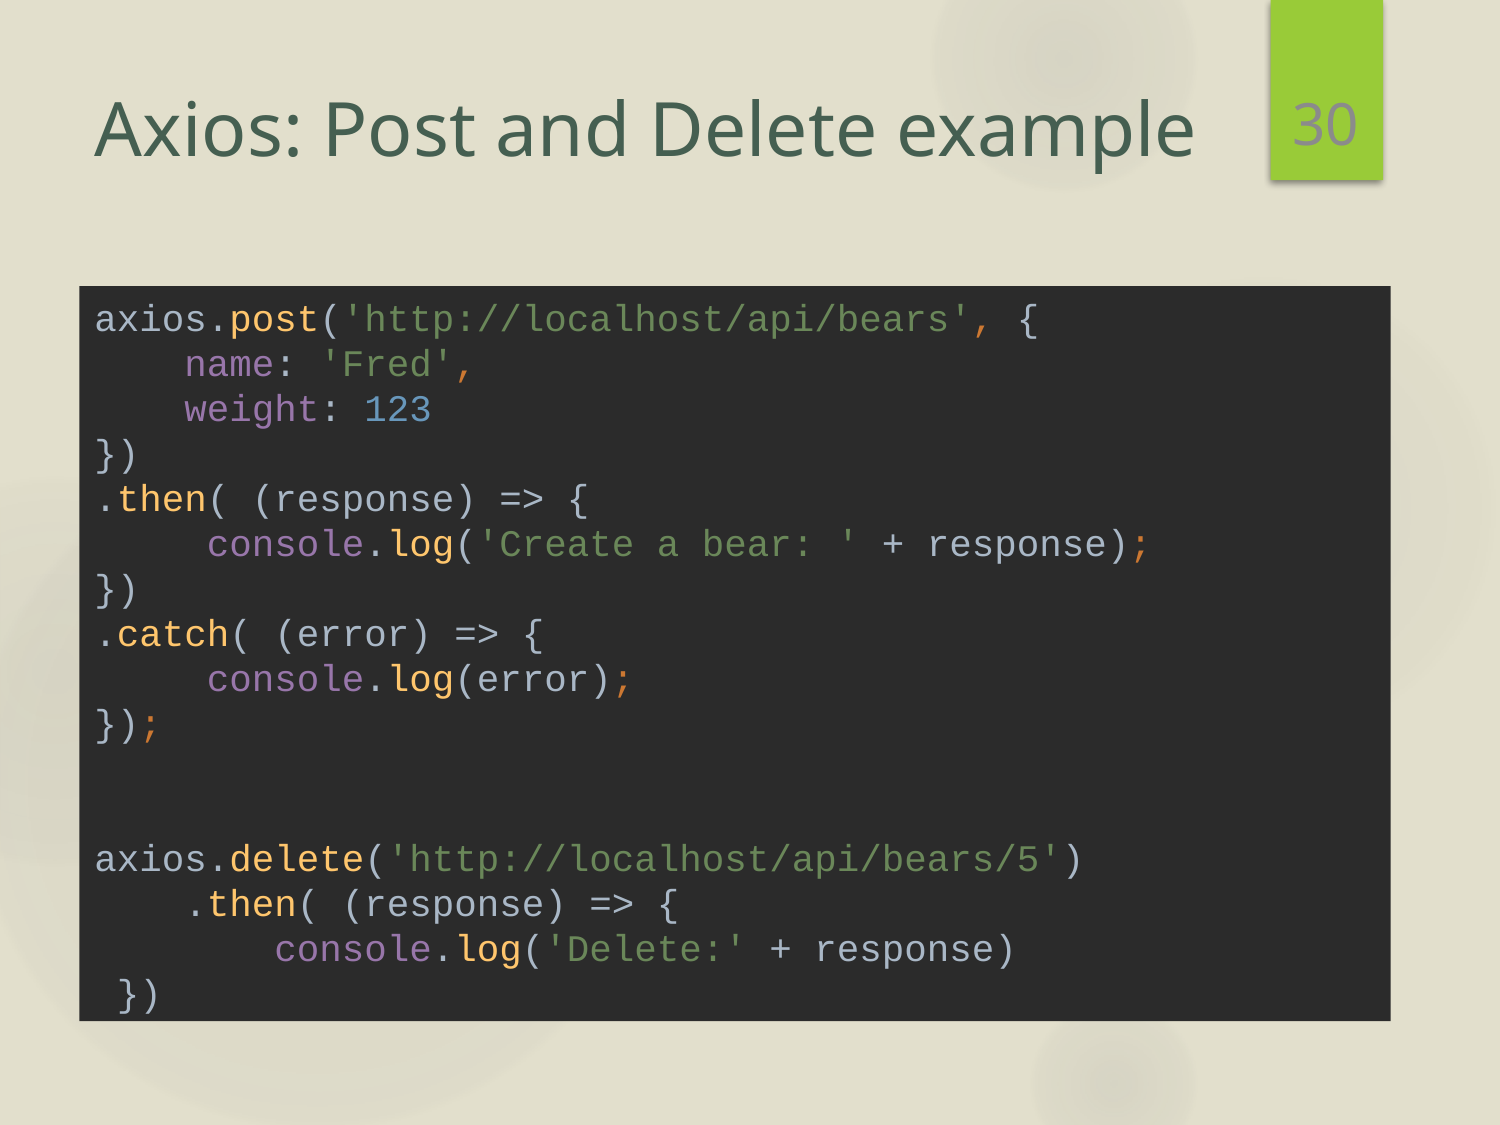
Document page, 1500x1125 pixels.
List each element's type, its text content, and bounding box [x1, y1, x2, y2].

title Axios: Post and Delete example [79, 74, 1321, 188]
slide_number 30 [1273, 48, 1378, 175]
text_box axios.post('http://localhost/api/bears', { name: 'Fred', weight: 123 }) .then( (response) => { console.log('Create a bear: ' + response); }) .catch( (error) => { console.log(error); }); axios.delete('http://localhost/api/bears/5') .then( (response) => { console.log('Delete:' + response) }) [79, 286, 1391, 1022]
